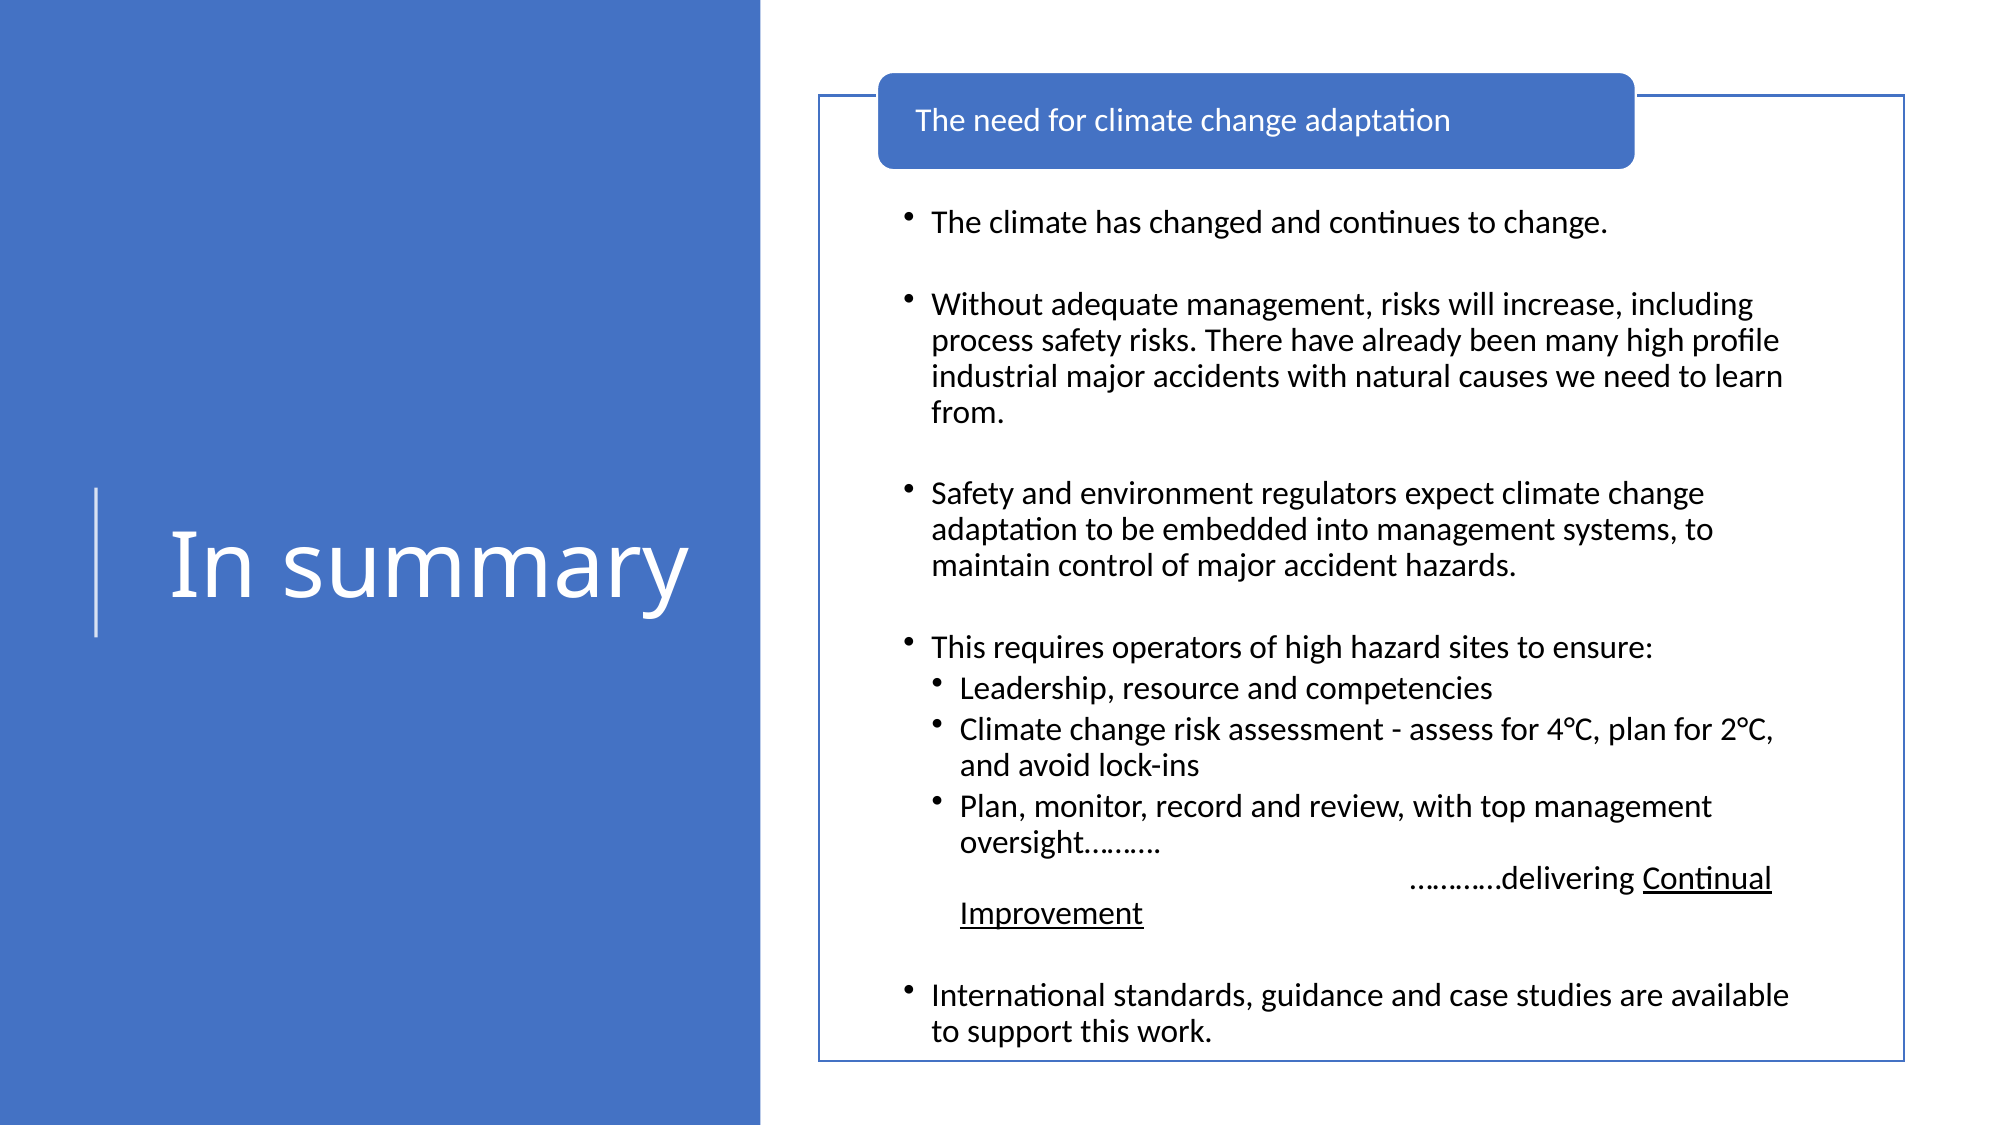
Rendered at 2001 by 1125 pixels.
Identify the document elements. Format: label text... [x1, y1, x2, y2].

title In summary [154, 116, 708, 1020]
text_box [0, 0, 761, 1125]
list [819, 72, 1904, 1125]
